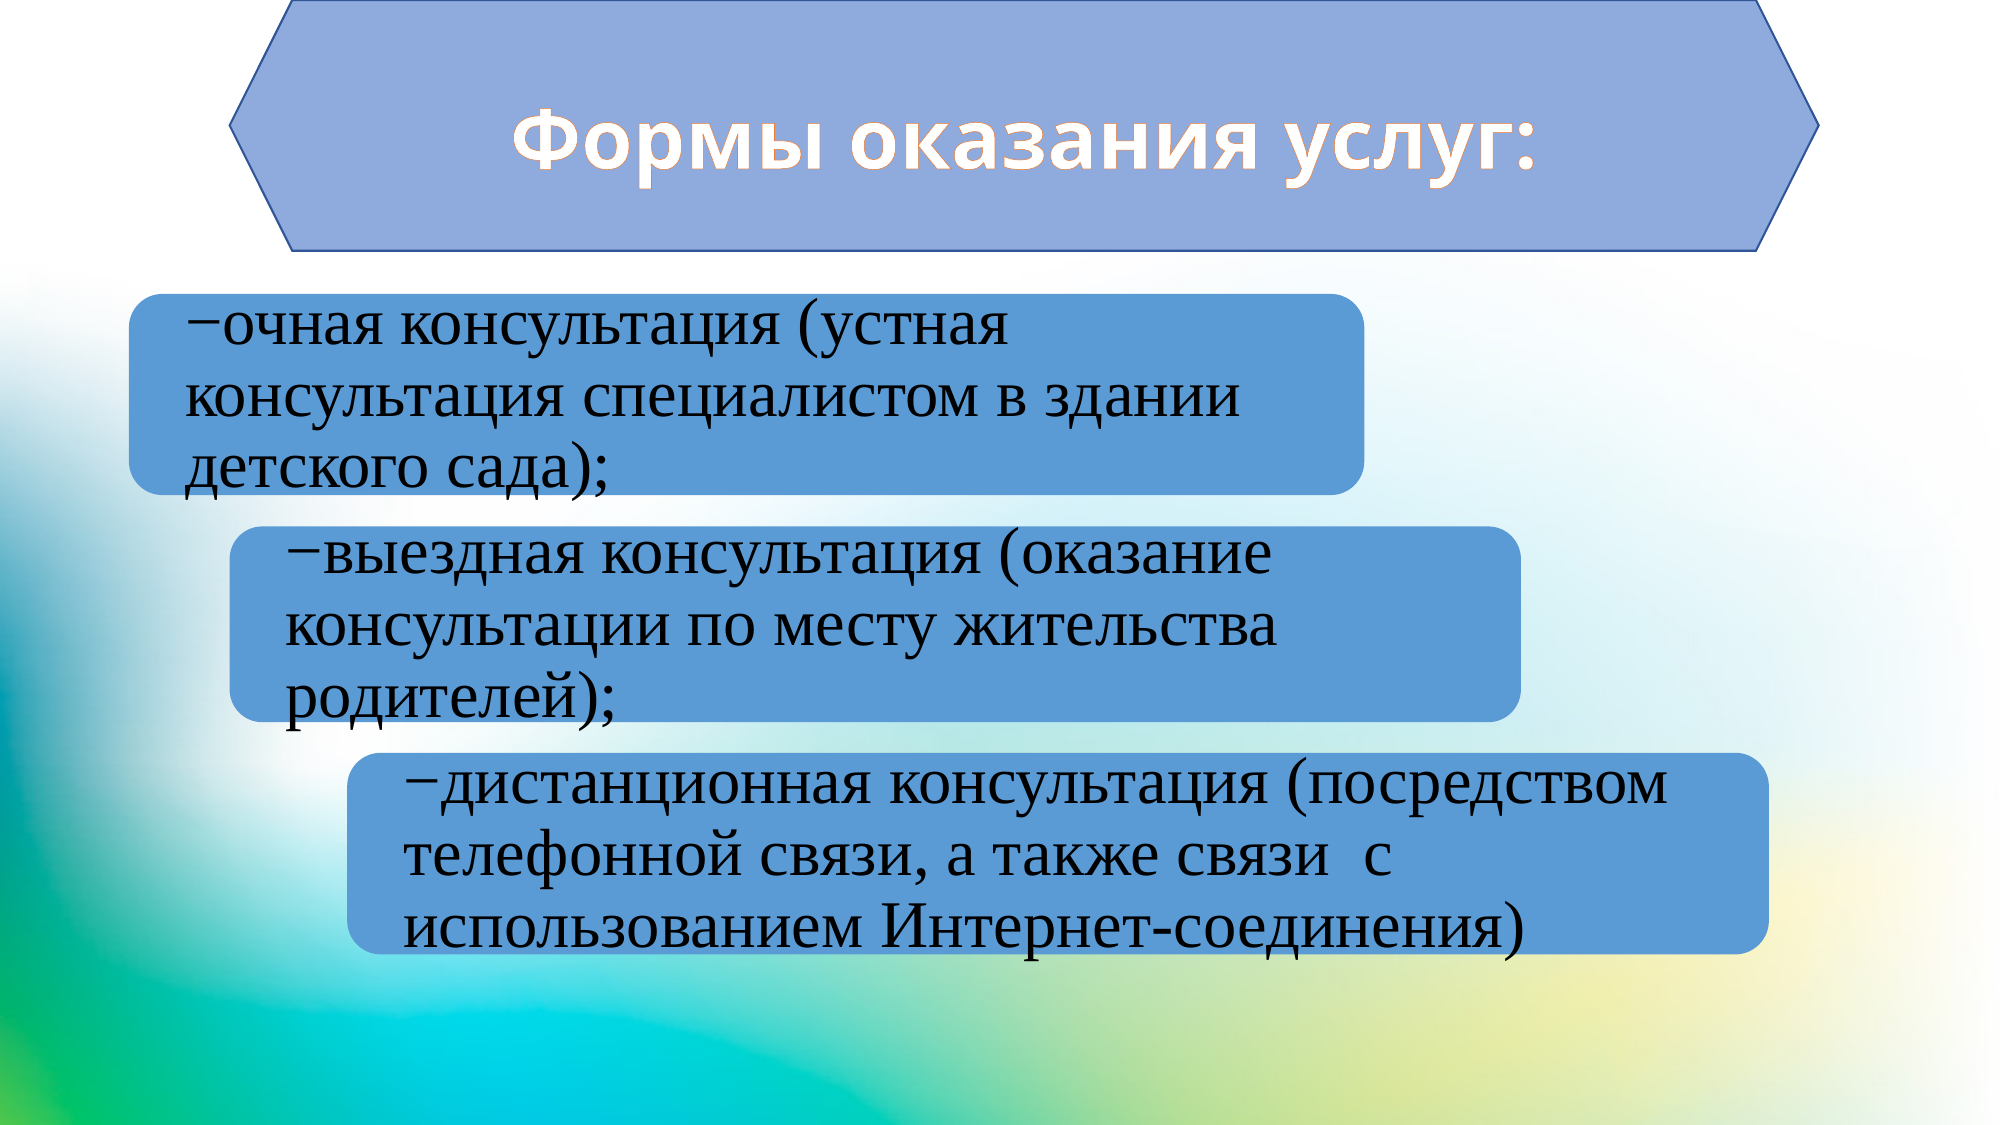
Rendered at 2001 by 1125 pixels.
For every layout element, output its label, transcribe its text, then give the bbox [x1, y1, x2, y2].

text_box Формы оказания услуг: [228, 0, 1820, 252]
picture [0, 0, 2000, 1125]
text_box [128, 293, 1769, 955]
